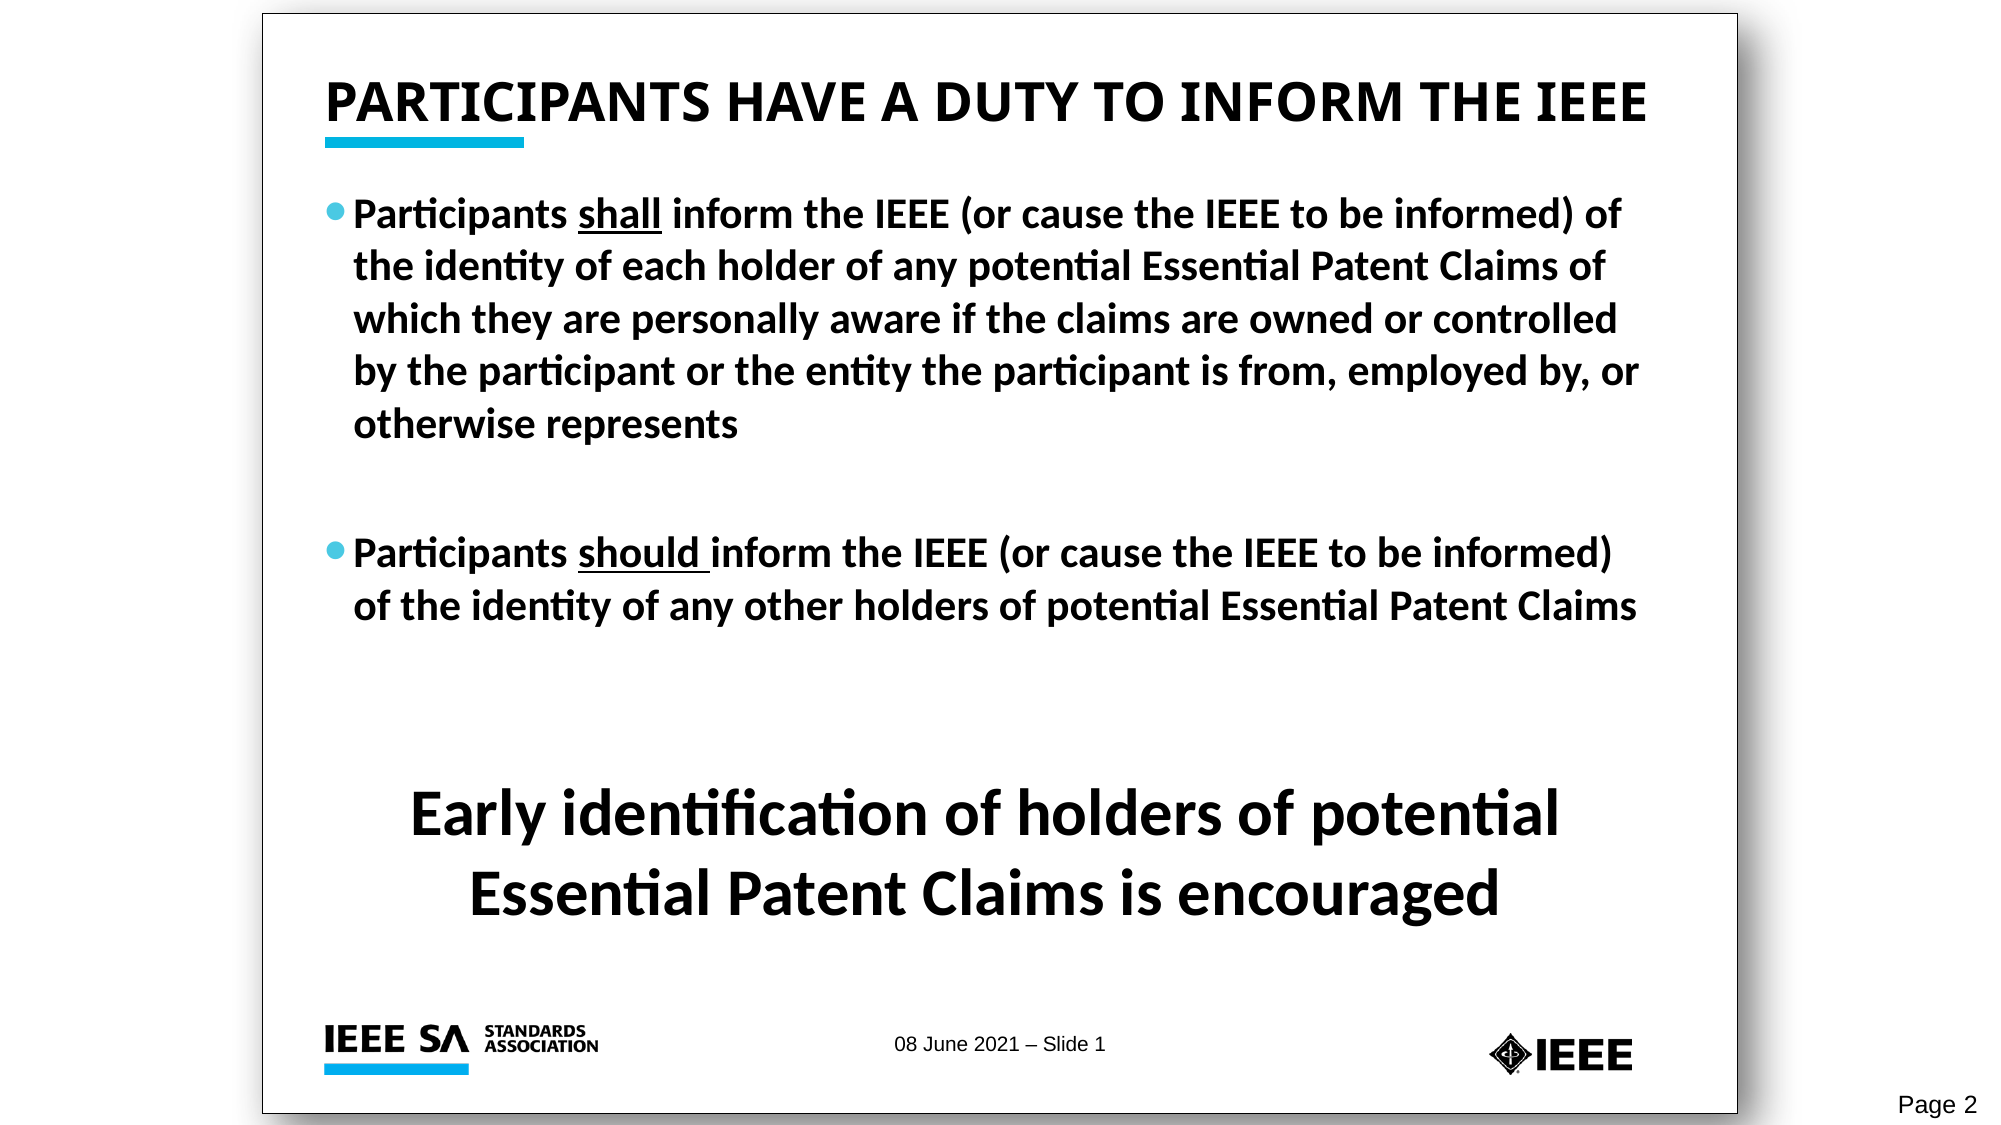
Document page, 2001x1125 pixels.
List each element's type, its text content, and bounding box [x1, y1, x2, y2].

text_box 08 June 2021 – Slide 1 [267, 1023, 1733, 1063]
title Participants have a duty to inform the ieee [324, 74, 1675, 210]
picture [263, 14, 1737, 1113]
list Participants shall inform the IEEE (or cause the IEEE to be informed) of the identity of each holder of any potential Essential Patent Claims of which they are personally aware if the claims are owned or controlled by the participant or the entity the participant is from, employed by, or otherwise represents Participants should inform the IEEE (or cause the IEEE to be informed) of the identity of any other holders of potential Essential Patent Claims Early identification of holders of potential Essential Patent Claims is encouraged [324, 184, 1648, 1023]
